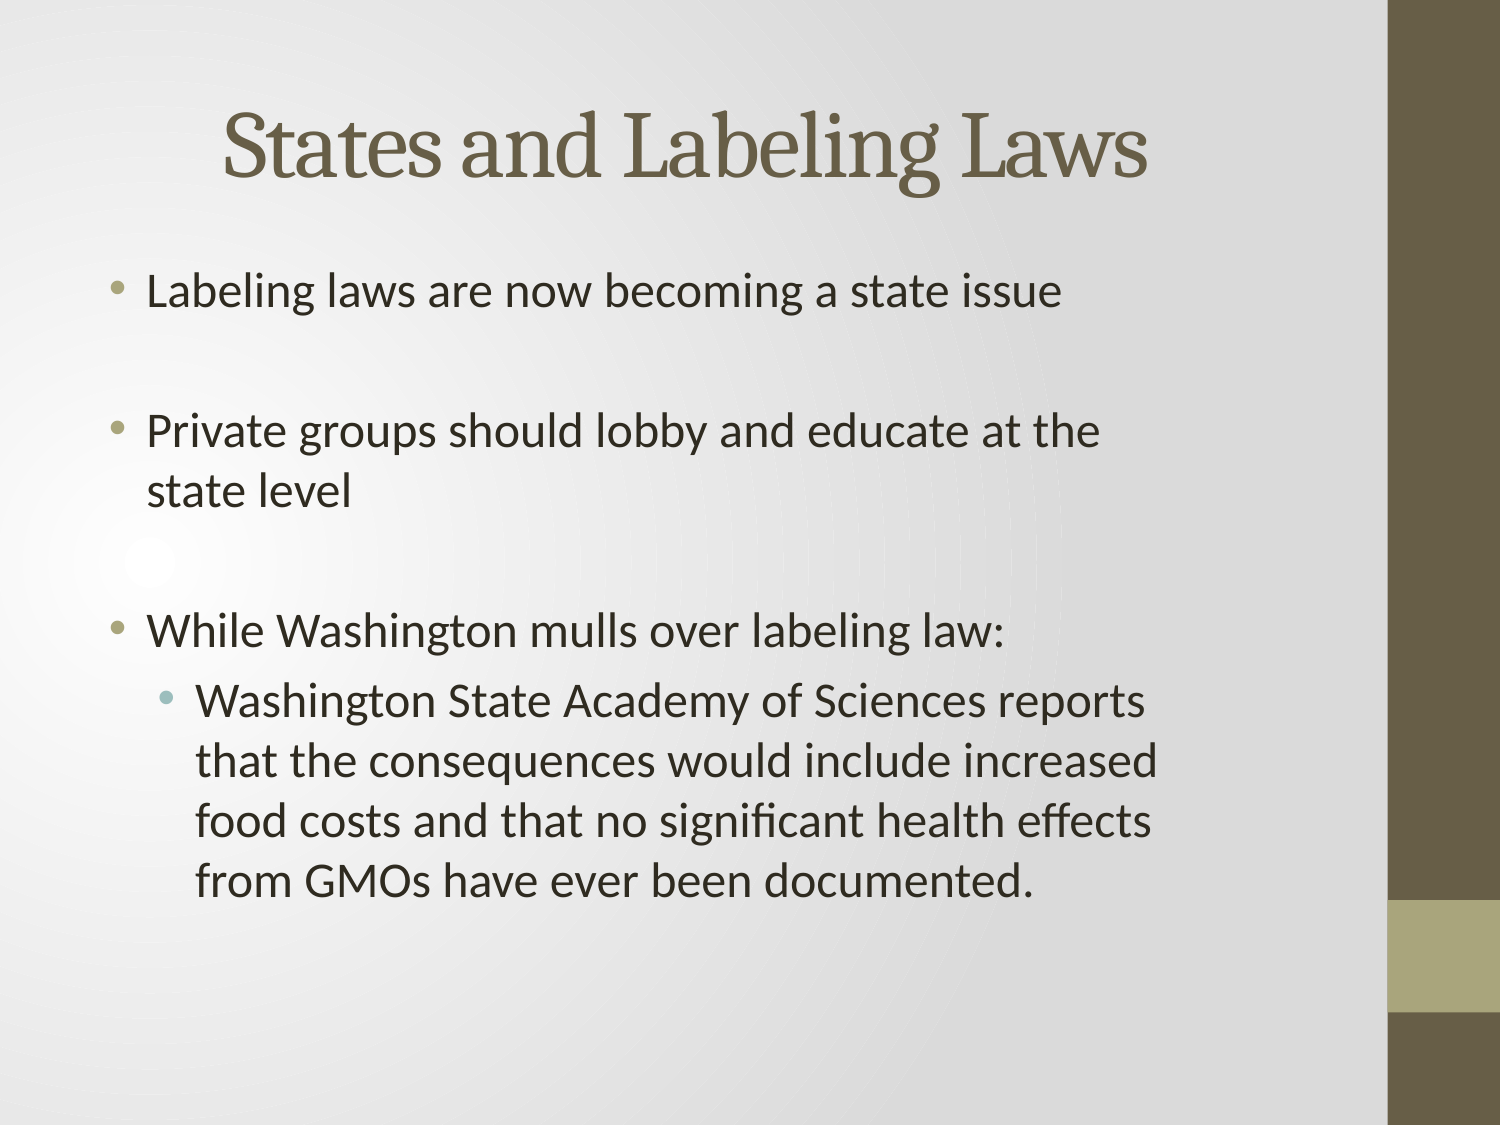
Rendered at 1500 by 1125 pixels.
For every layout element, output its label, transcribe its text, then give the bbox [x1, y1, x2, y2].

list Labeling laws are now becoming a state issue Private groups should lobby and educate at the state level While Washington mulls over labeling law: Washington State Academy of Sciences reports that the consequences would include increased food costs and that no significant health effects from GMOs have ever been documented. [75, 249, 1213, 963]
title States and Labeling Laws [0, 45, 1375, 233]
